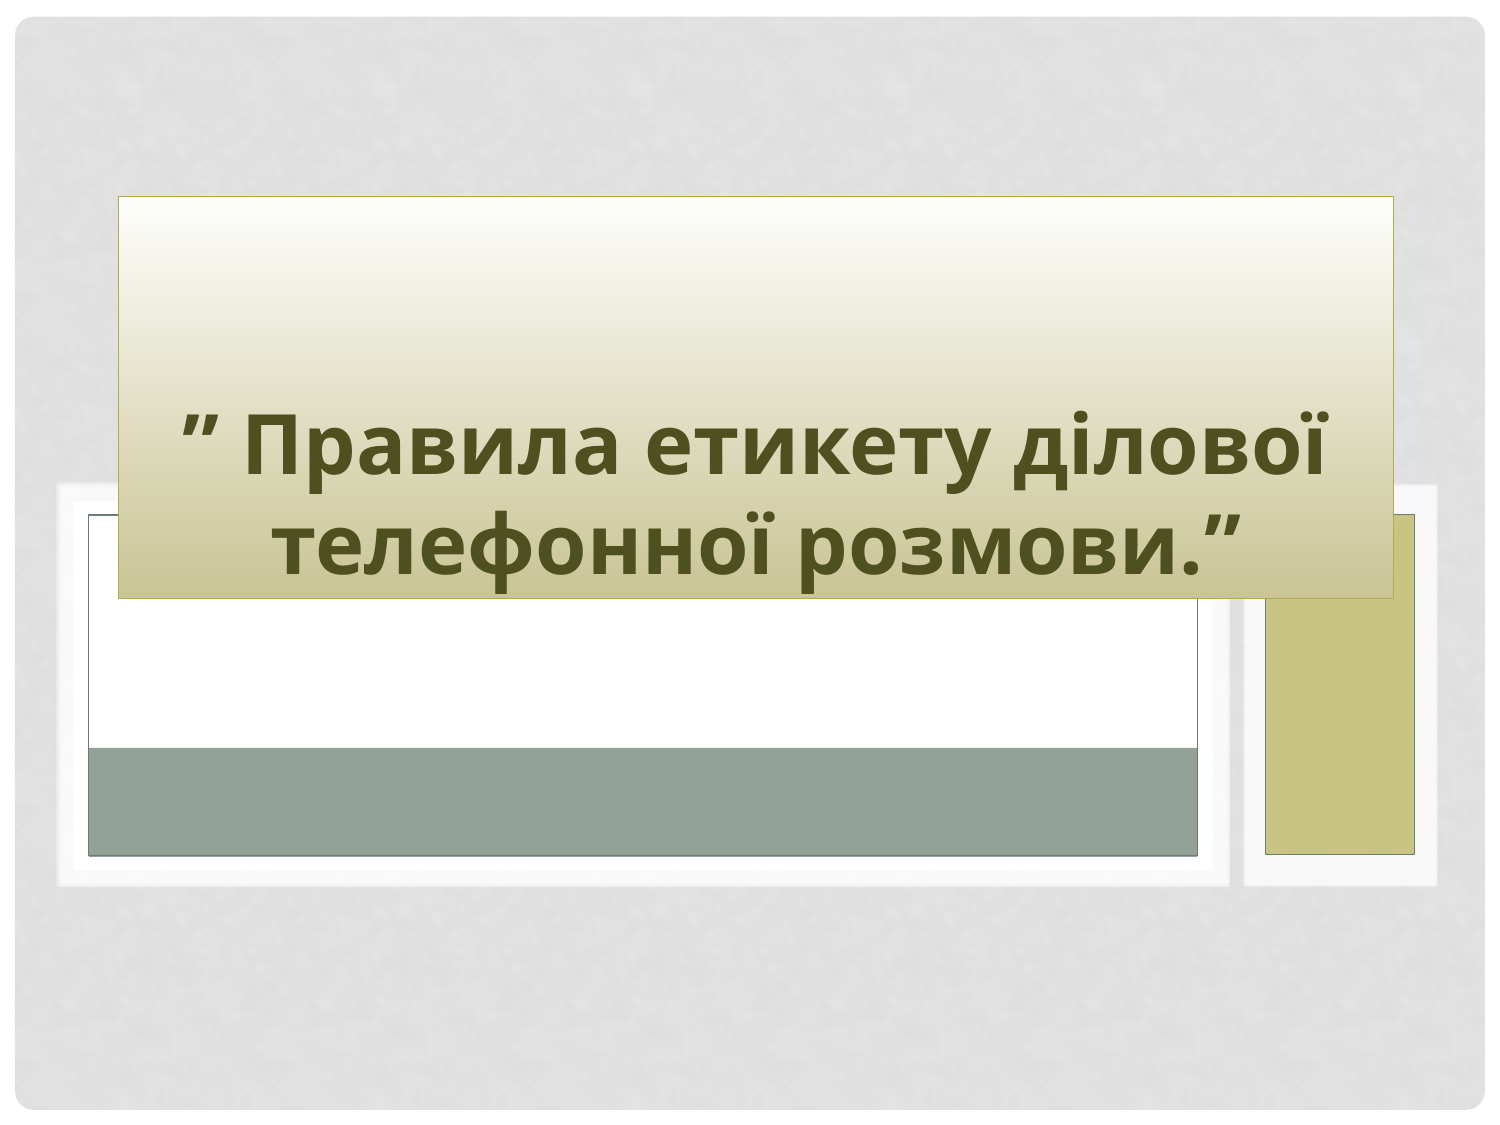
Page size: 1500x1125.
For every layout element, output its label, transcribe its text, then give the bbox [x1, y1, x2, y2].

title ” Правила етикету ділової телефонної розмови.” [118, 196, 1394, 599]
